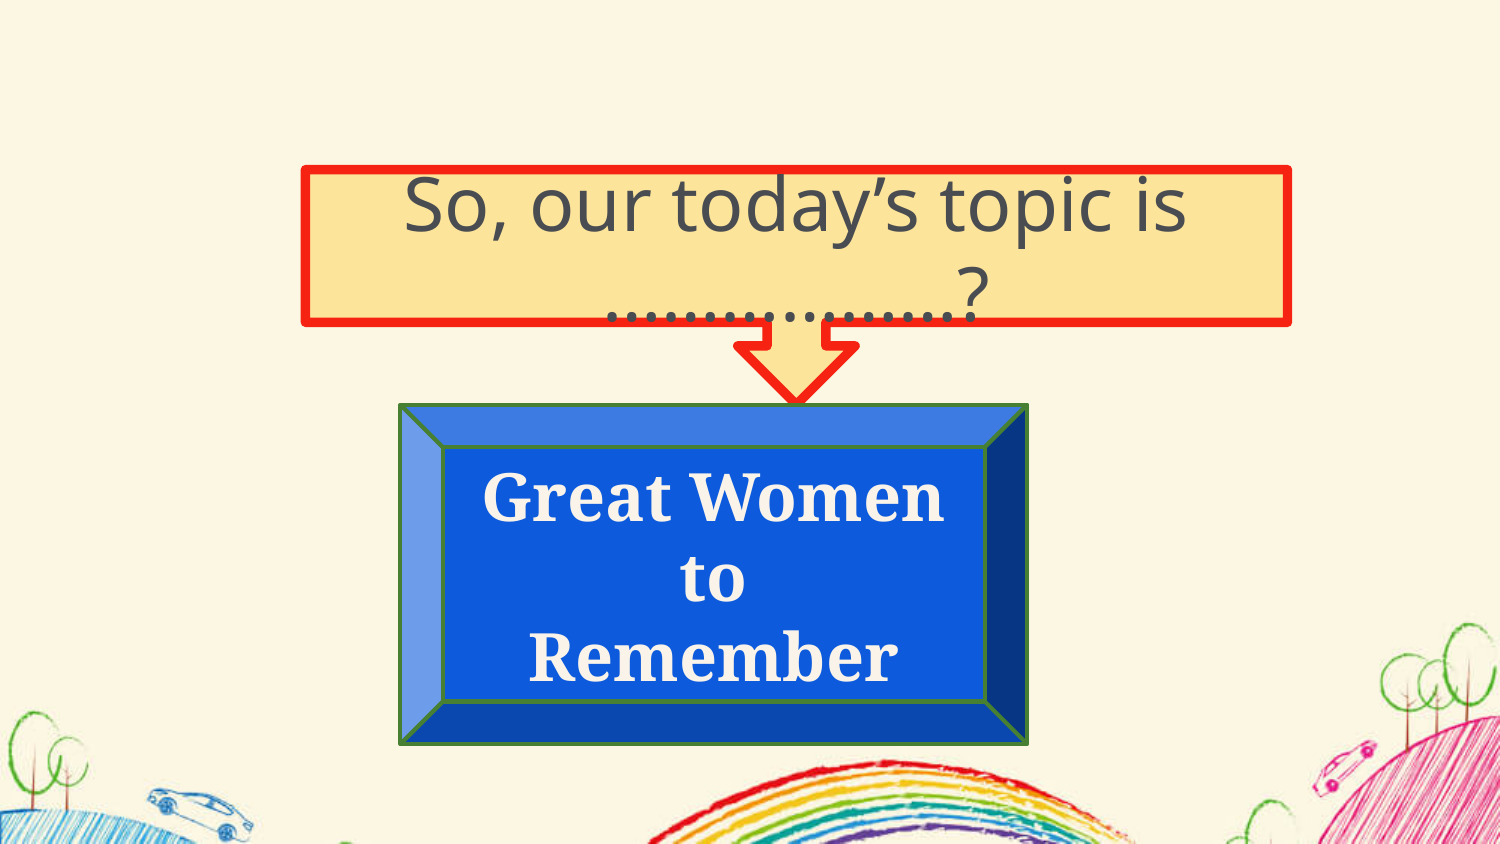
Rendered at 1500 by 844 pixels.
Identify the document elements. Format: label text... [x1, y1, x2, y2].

picture [0, 0, 1500, 844]
text_box So, our today’s topic is ………………? [303, 167, 1290, 403]
text_box Great Women to Remember [398, 403, 1029, 746]
